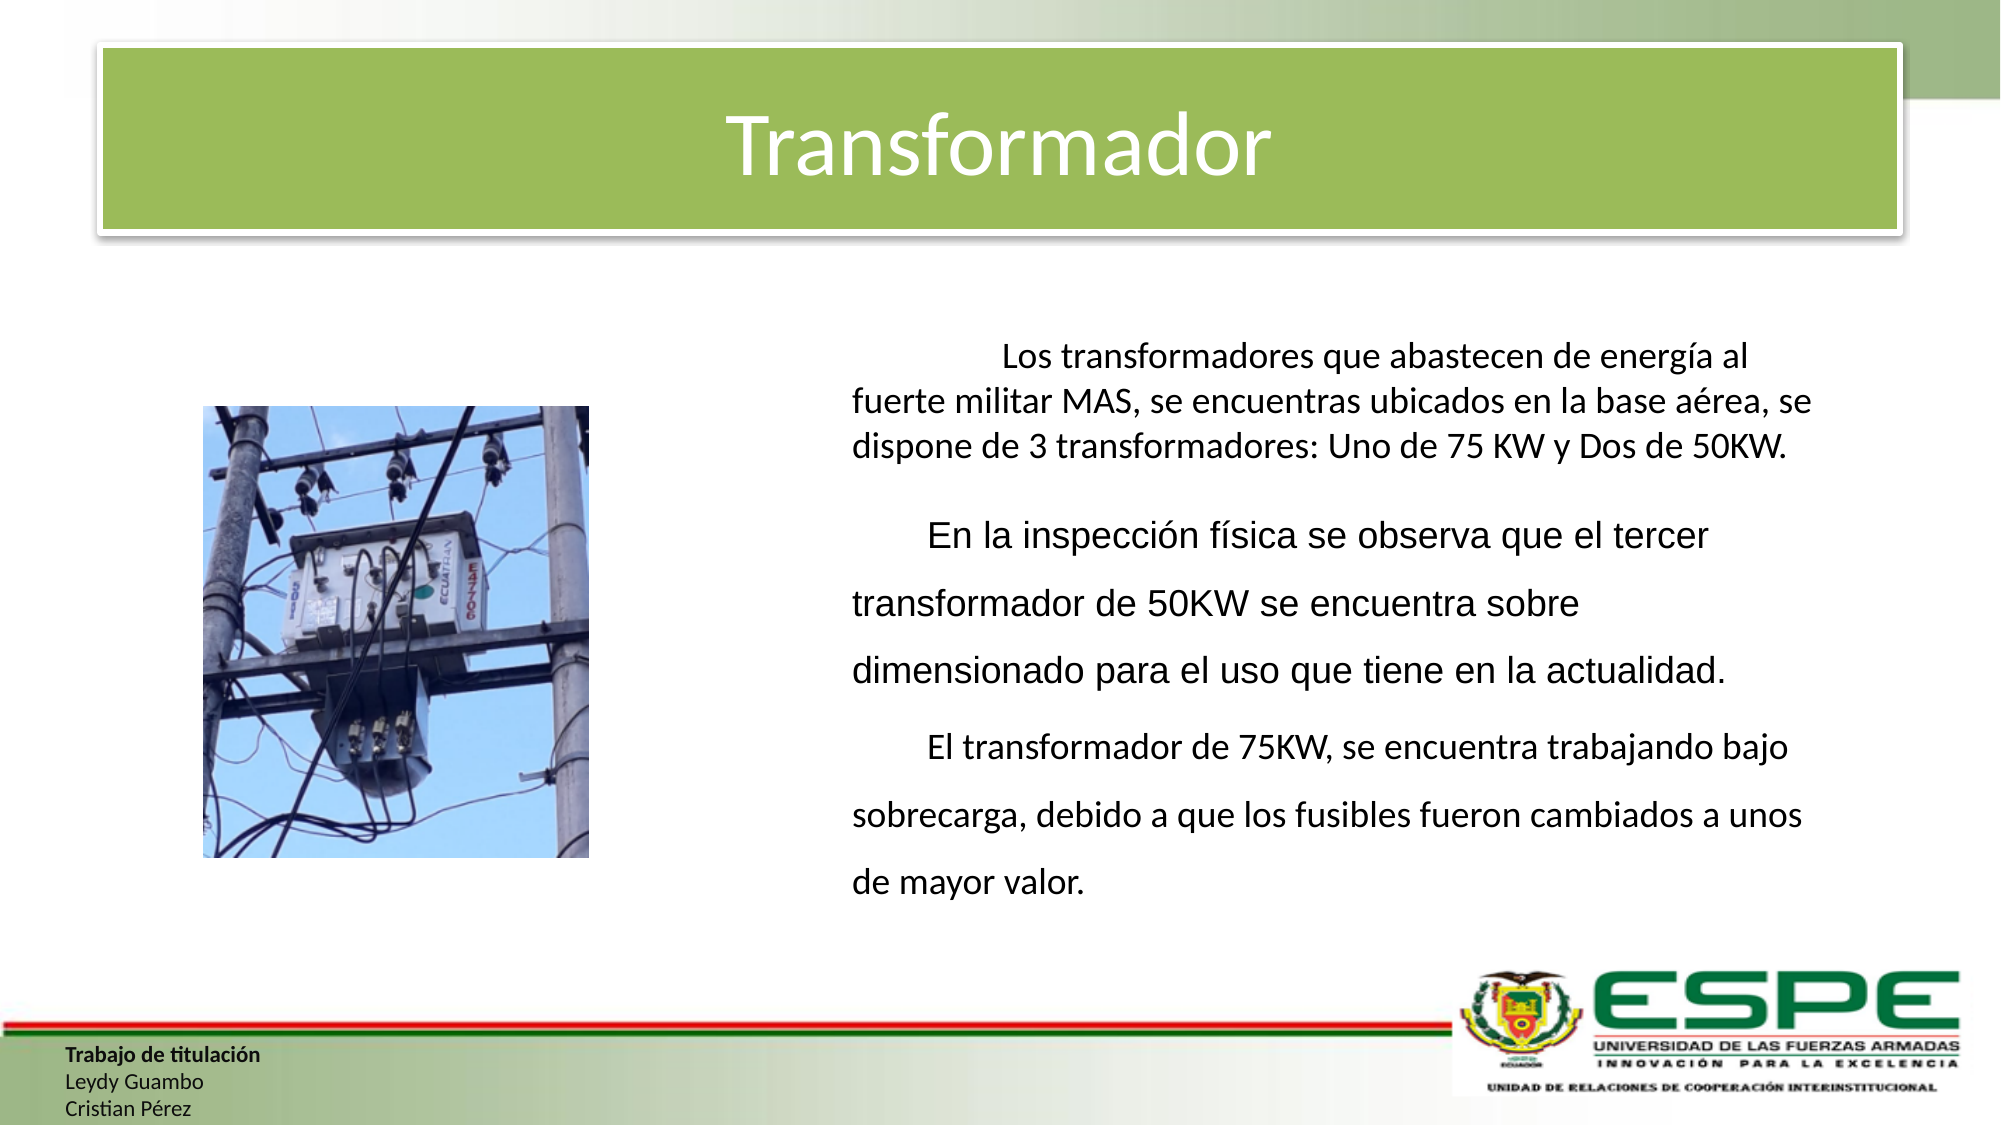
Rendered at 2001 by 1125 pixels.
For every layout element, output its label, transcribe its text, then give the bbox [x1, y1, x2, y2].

title Transformador [97, 42, 1903, 236]
text_box El transformador de 75KW, se encuentra trabajando bajo sobrecarga, debido a que los fusibles fueron cambiados a unos de mayor valor. [837, 699, 1838, 910]
picture [0, 0, 2001, 1125]
text_box En la inspección física se observa que el tercer transformador de 50KW se encuentra sobre dimensionado para el uso que tiene en la actualidad. [837, 481, 1838, 699]
text_box Trabajo de titulación Leydy Guambo Cristian Pérez [50, 1050, 1127, 1111]
text_box Los transformadores que abastecen de energía al fuerte militar MAS, se encuentras ubicados en la base aérea, se dispone de 3 transformadores: Uno de 75 KW y Dos de 50KW. [837, 323, 1865, 518]
